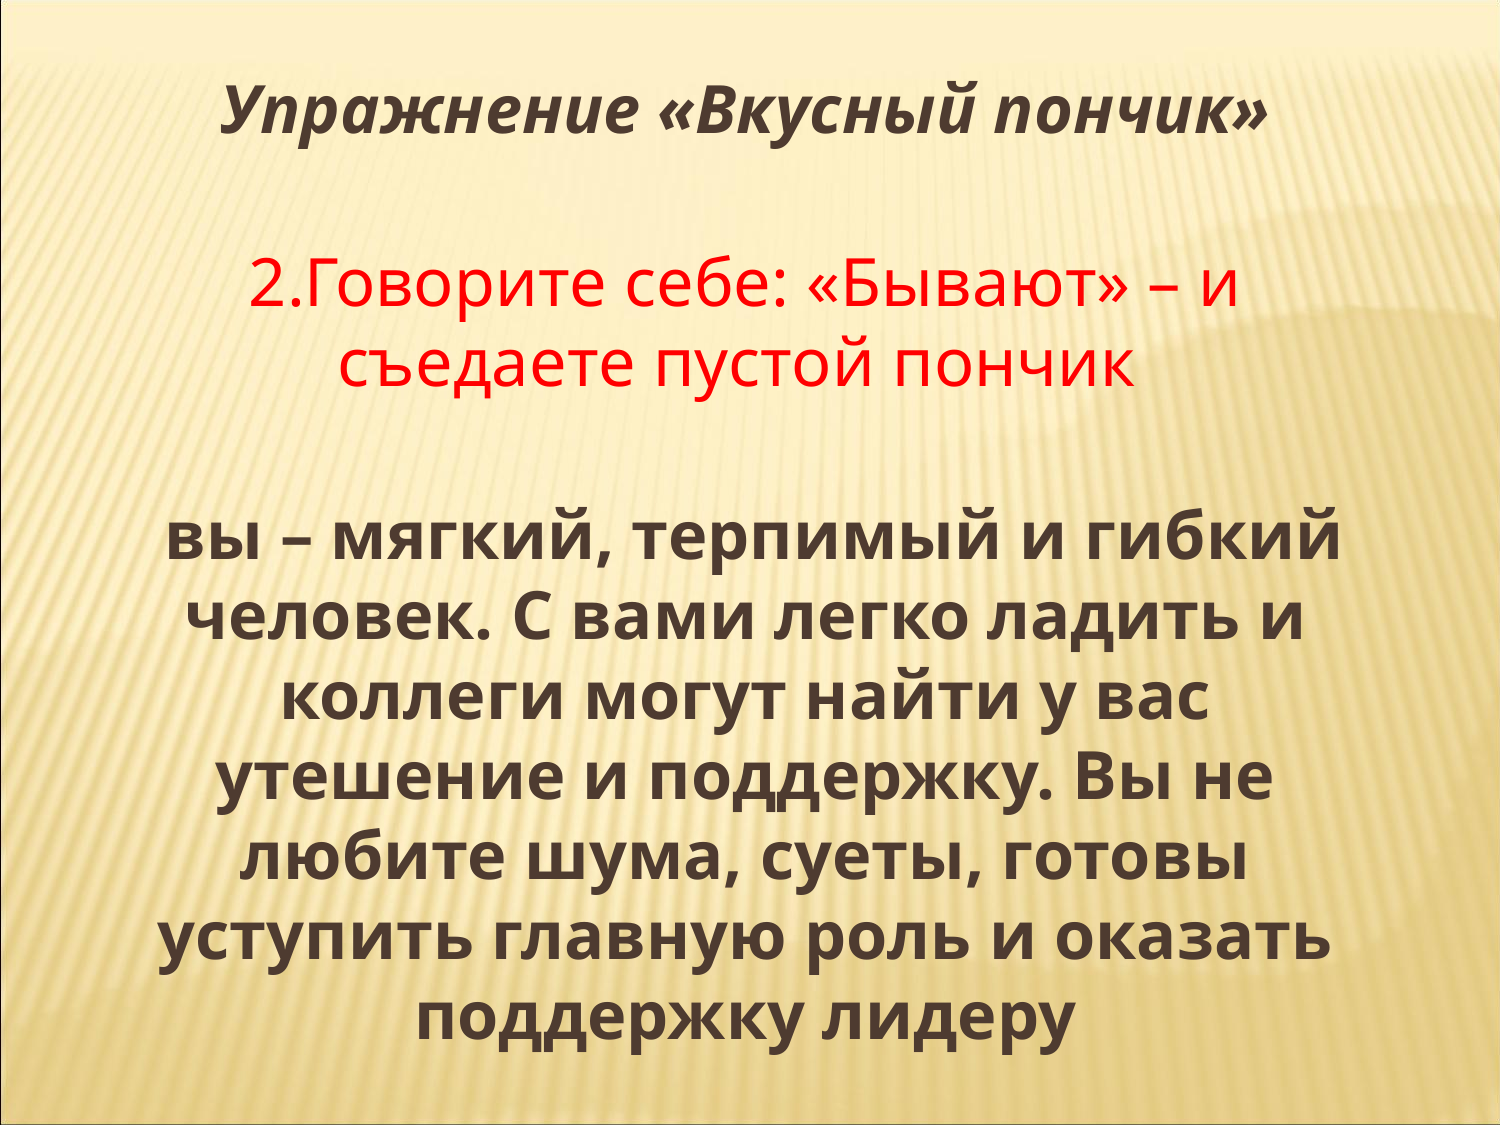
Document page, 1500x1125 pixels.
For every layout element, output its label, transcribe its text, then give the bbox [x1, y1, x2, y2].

list Упражнение «Вкусный пончик» 2.Говорите себе: «Бывают» – и съедаете пустой пончик вы – мягкий, терпимый и гибкий человек. С вами легко ладить и коллеги могут найти у вас утешение и поддержку. Вы не любите шума, суеты, готовы уступить главную роль и оказать поддержку лидеру [123, 66, 1365, 193]
picture [0, 0, 1500, 1125]
